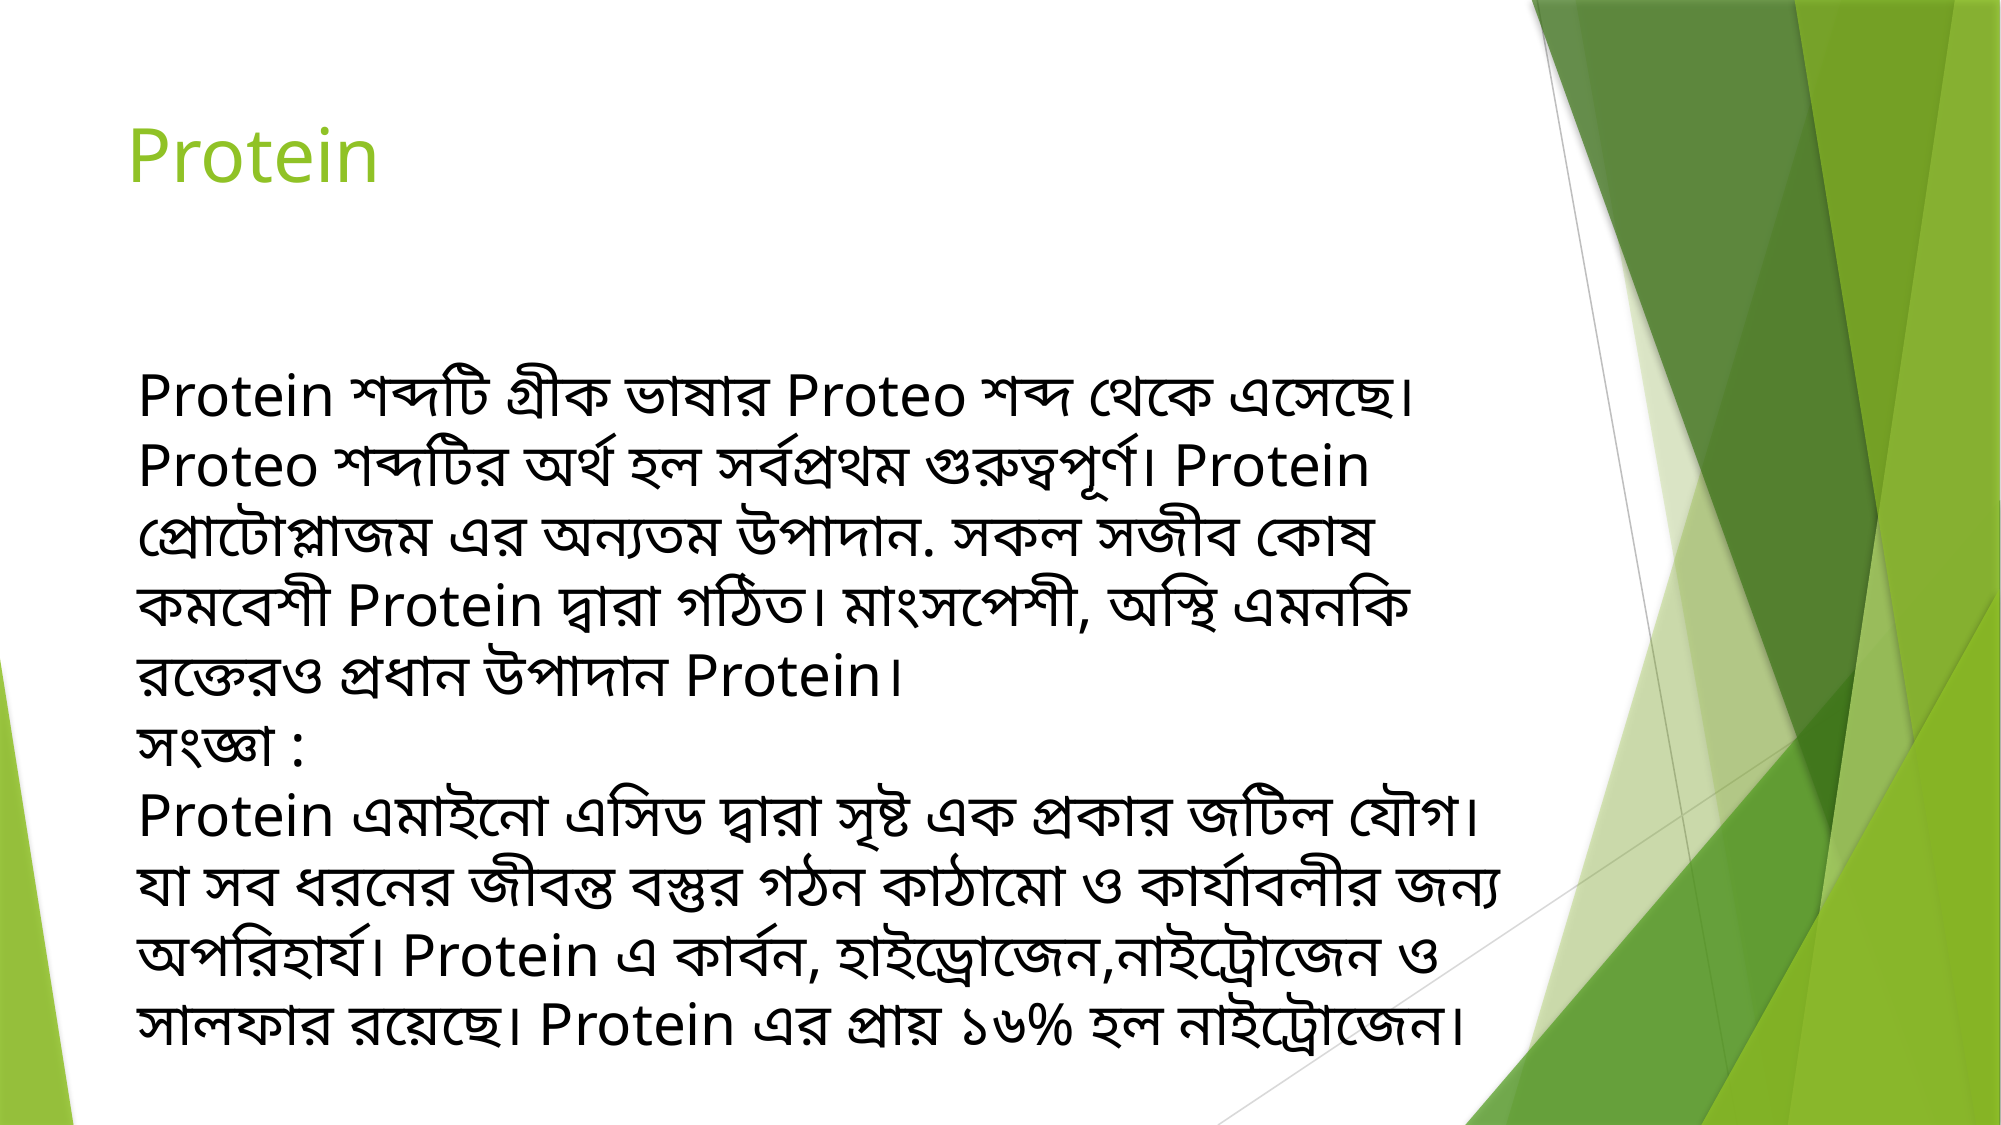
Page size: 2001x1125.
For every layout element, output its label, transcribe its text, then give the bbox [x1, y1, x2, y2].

title Protein [111, 99, 1522, 317]
text_box Protein শব্দটি গ্রীক ভাষার Proteo শব্দ থেকে এসেছে। Proteo শব্দটির অর্থ হল সর্বপ্রথম গুরুত্বপূর্ণ। Protein প্রোটোপ্লাজম এর অন্যতম উপাদান. সকল সজীব কোষ কমবেশী Protein দ্বারা গঠিত। মাংসপেশী, অস্থি এমনকি রক্তেরও প্রধান উপাদান Protein। সংজ্ঞা : Protein এমাইনো এসিড দ্বারা সৃষ্ট এক প্রকার জটিল যৌগ। যা সব ধরনের জীবন্ত বস্তুর গঠন কাঠামো ও কার্যাবলীর জন্য অপরিহার্য। Protein এ কার্বন, হাইড্রোজেন,নাইট্রোজেন ও সালফার রয়েছে। Protein এর প্রায় ১৬% হল নাইট্রোজেন। [122, 350, 1562, 1065]
